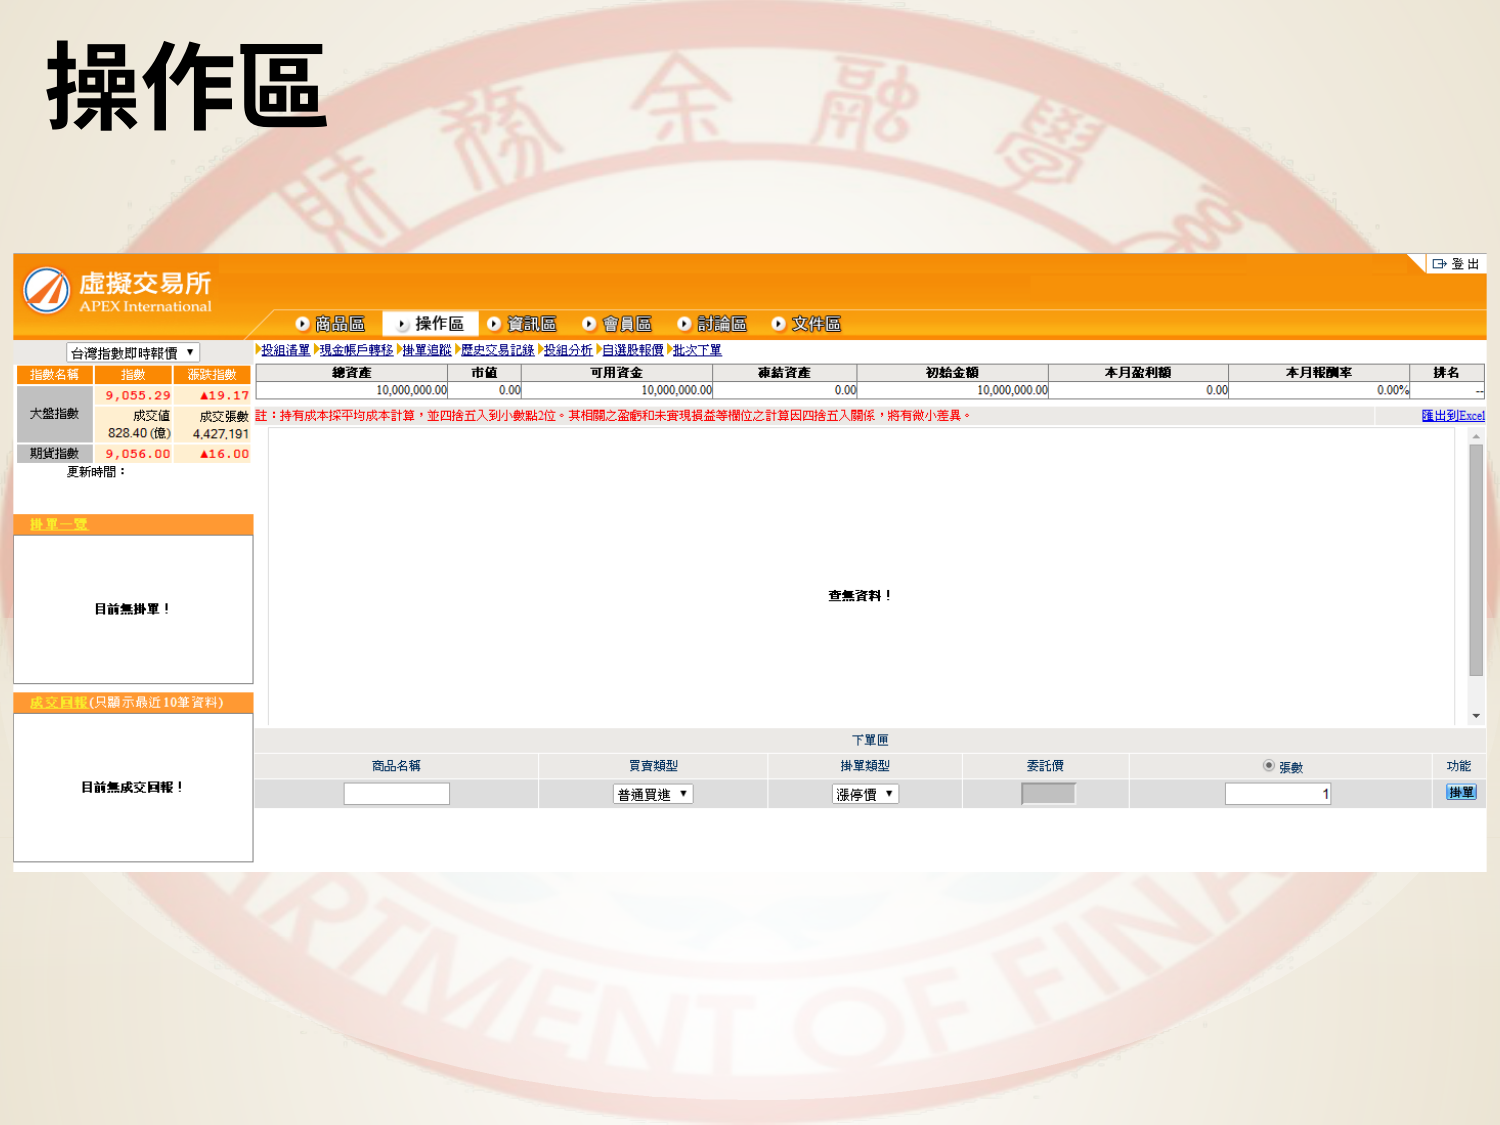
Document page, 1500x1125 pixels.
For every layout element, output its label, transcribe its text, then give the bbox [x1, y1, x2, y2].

title 操作區 [29, 19, 349, 173]
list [13, 253, 1487, 872]
